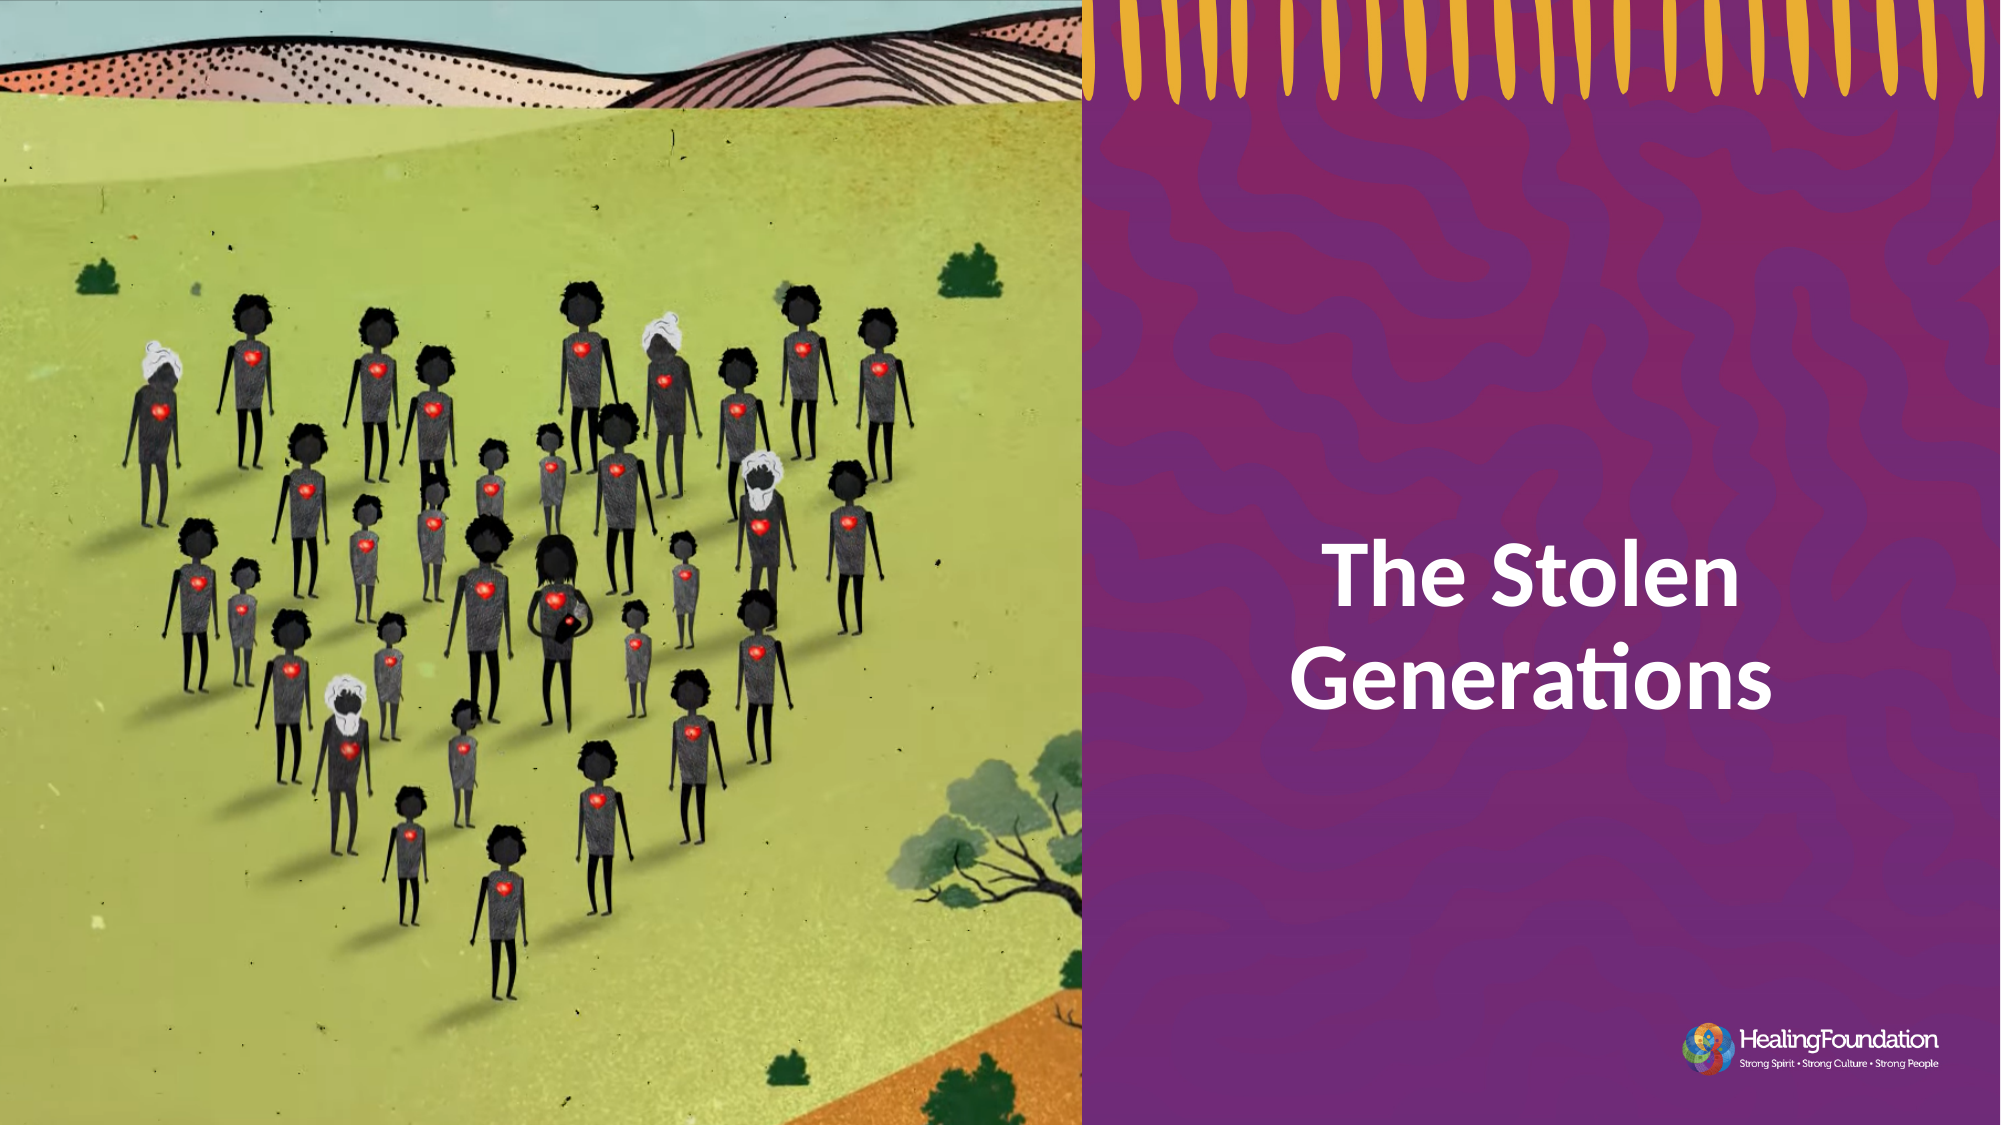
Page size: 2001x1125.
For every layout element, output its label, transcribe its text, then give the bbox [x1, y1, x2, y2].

picture [0, 0, 2001, 1125]
text_box The Stolen Generations [1226, 354, 1837, 900]
